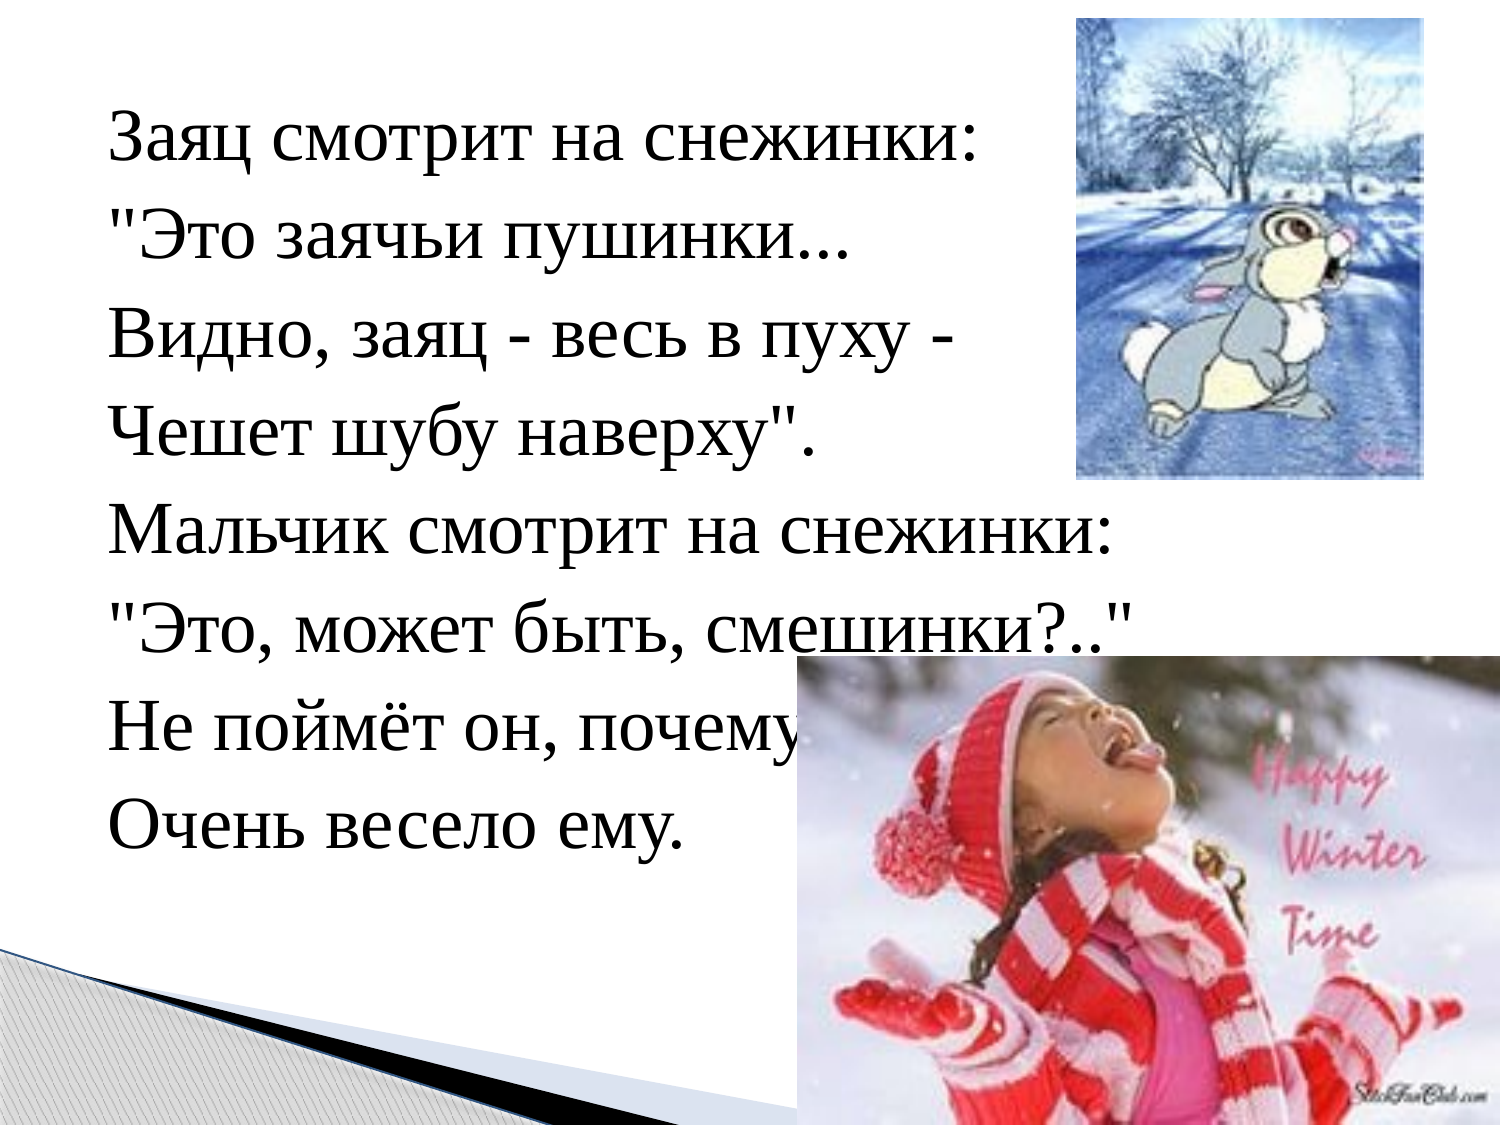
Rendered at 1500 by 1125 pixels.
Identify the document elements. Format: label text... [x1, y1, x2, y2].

picture [796, 656, 1500, 1125]
picture [1075, 18, 1424, 480]
list Заяц смотрит на снежинки: "Это заячьи пушинки... Видно, заяц - весь в пуху - Чешет шубу наверху". Мальчик смотрит на снежинки: "Это, может быть, смешинки?.." Не поймёт он, почему Очень весело ему. [75, 78, 1425, 1005]
